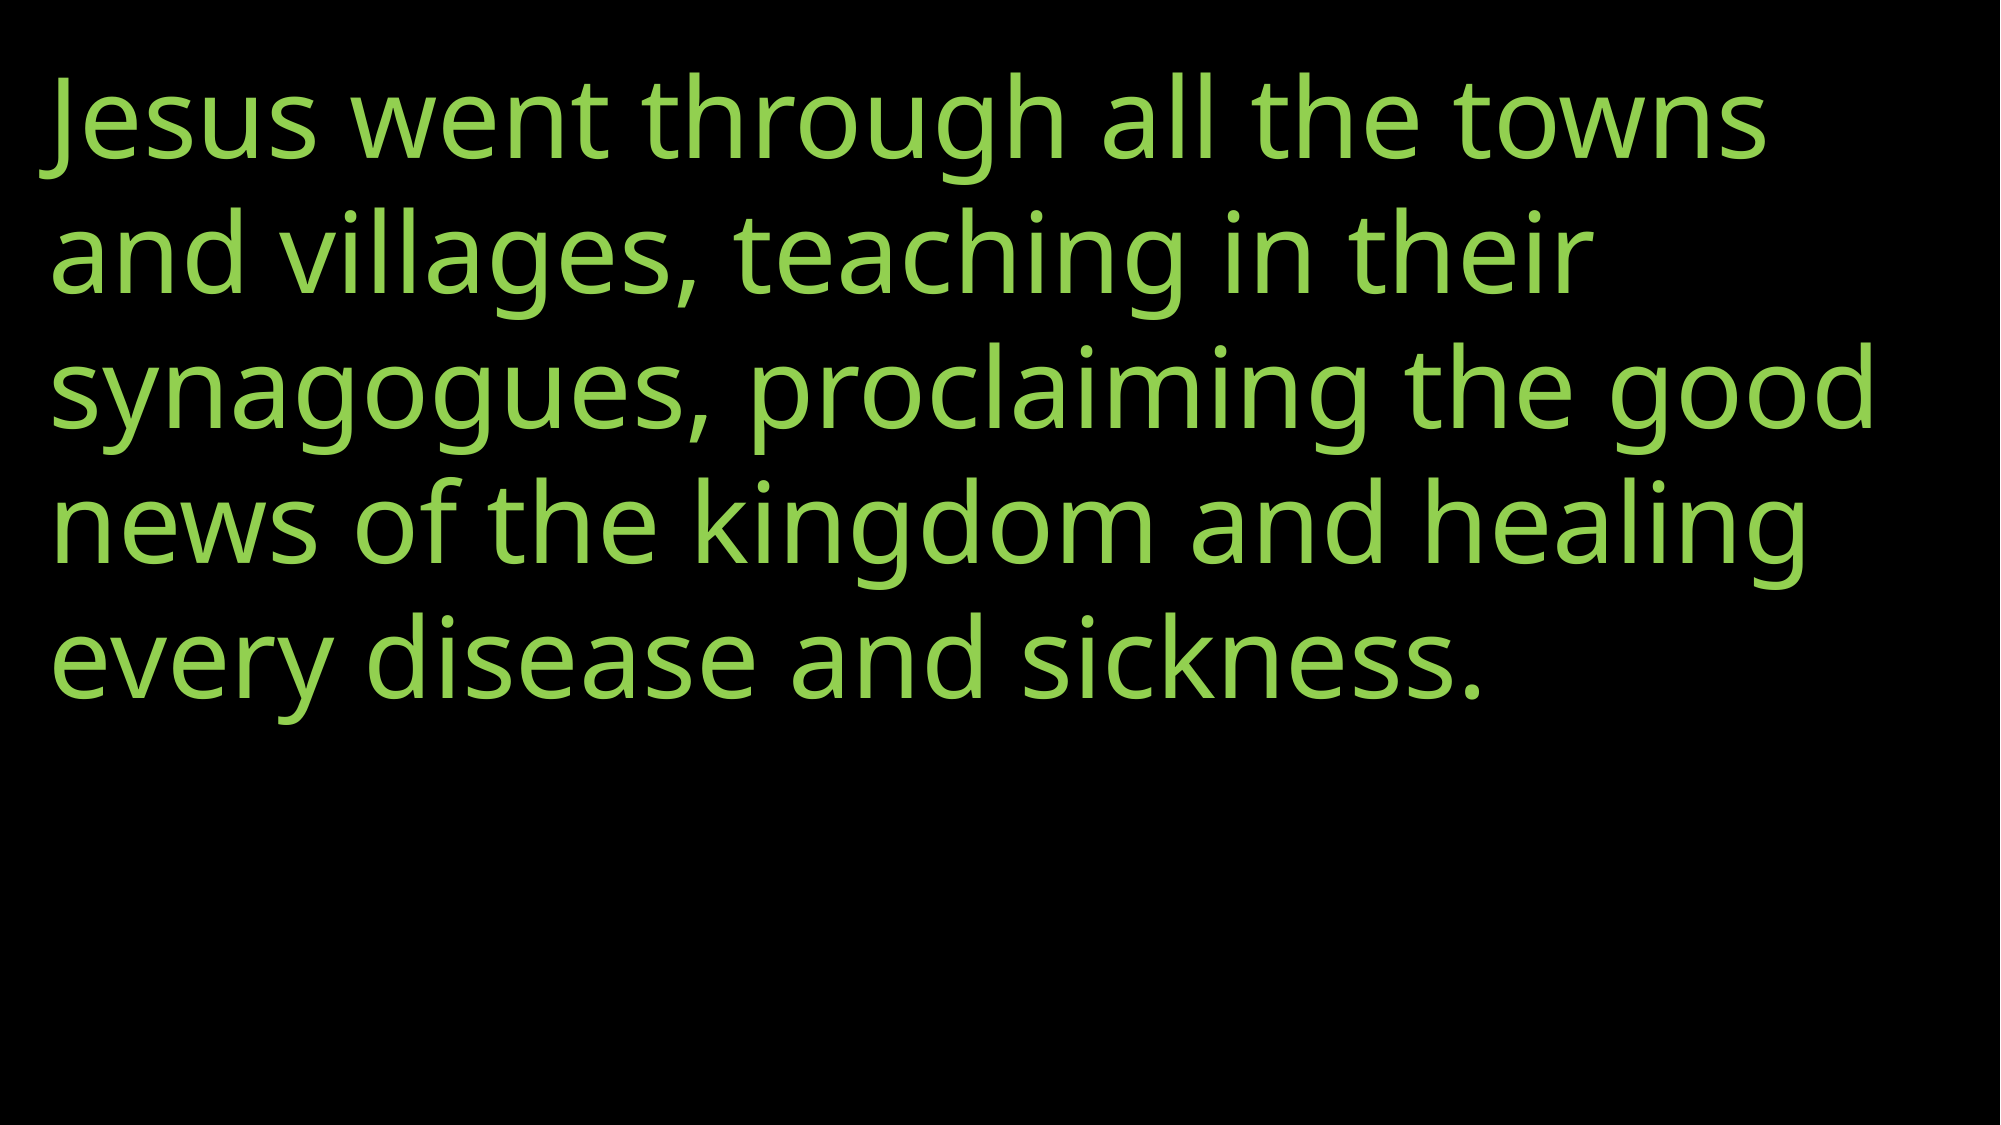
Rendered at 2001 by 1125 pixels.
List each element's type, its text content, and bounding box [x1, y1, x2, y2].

text_box Jesus went through all the towns and villages, teaching in their synagogues, proclaiming the good news of the kingdom and healing every disease and sickness. [33, 38, 1963, 729]
